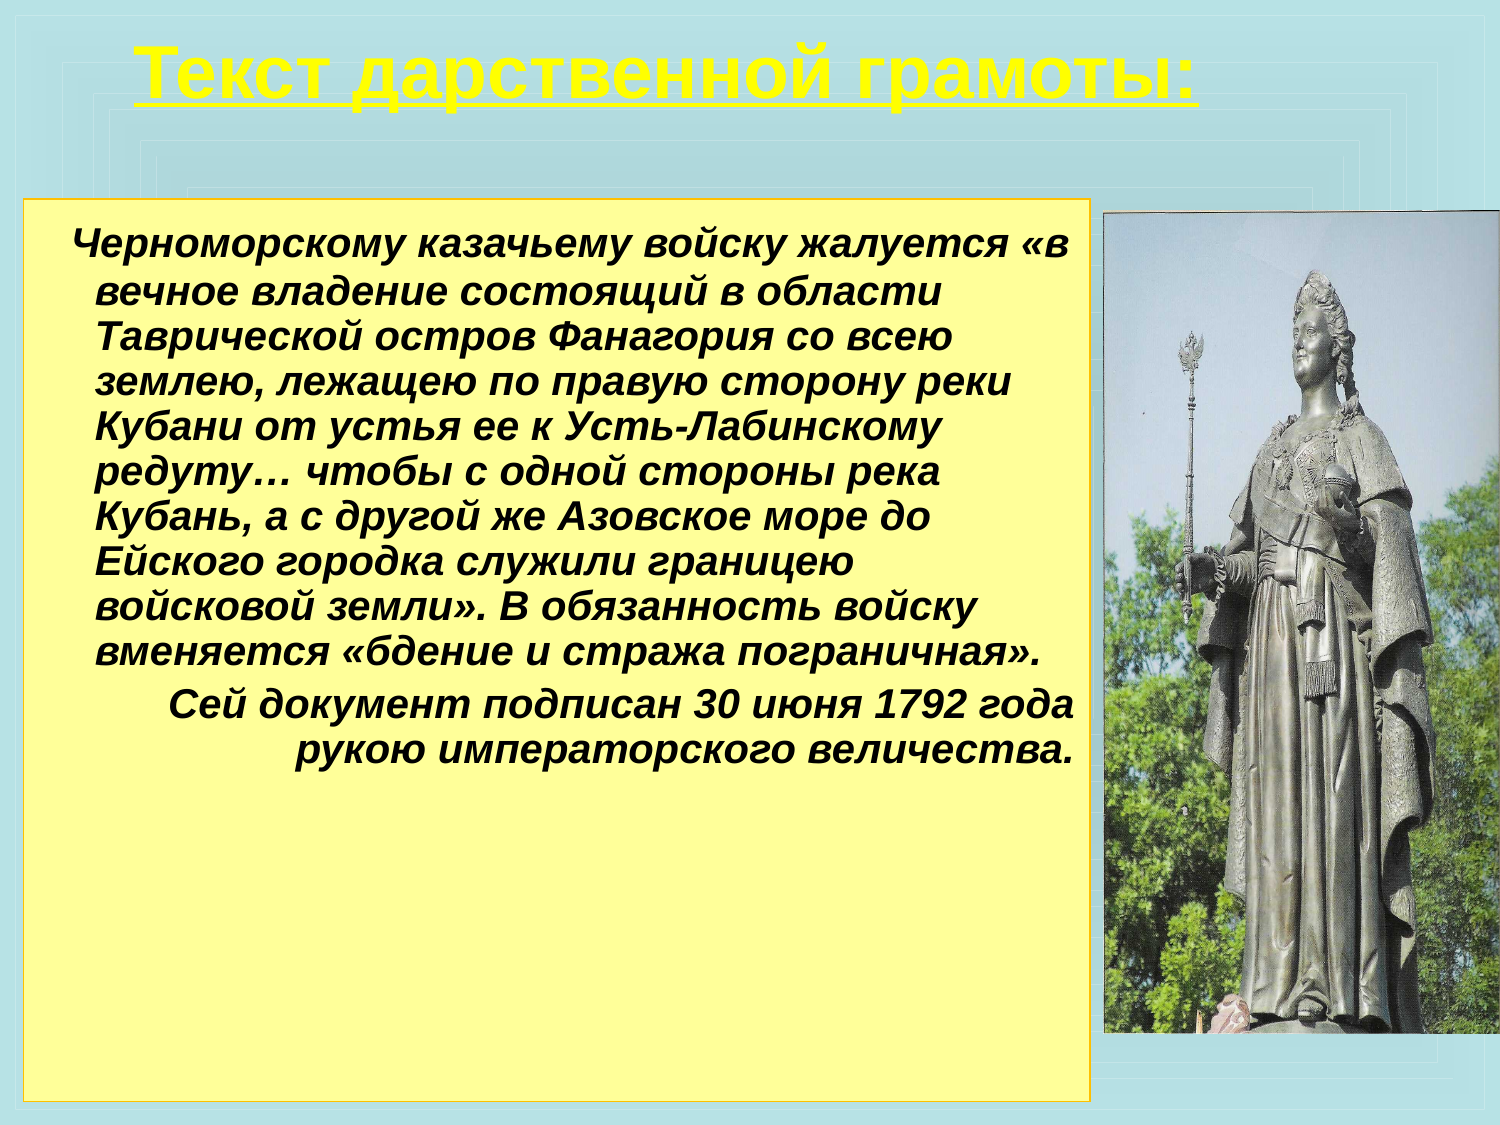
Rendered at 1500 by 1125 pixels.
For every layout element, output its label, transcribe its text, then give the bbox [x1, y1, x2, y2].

list Черноморскому казачьему войску жалуется «в вечное владение состоящий в области Таврической остров Фанагория со всею землею, лежащею по правую сторону реки Кубани от устья ее к Усть-Лабинскому редуту… чтобы с одной стороны река Кубань, а с другой же Азовское море до Ейского городка служили границею войсковой земли». В обязанность войску вменяется «бдение и стража пограничная». Сей документ подписан 30 июня 1792 года рукою императорского величества. [23, 198, 1091, 1102]
title Текст дарственной грамоты: [52, 66, 1280, 162]
picture [1103, 210, 1500, 1034]
